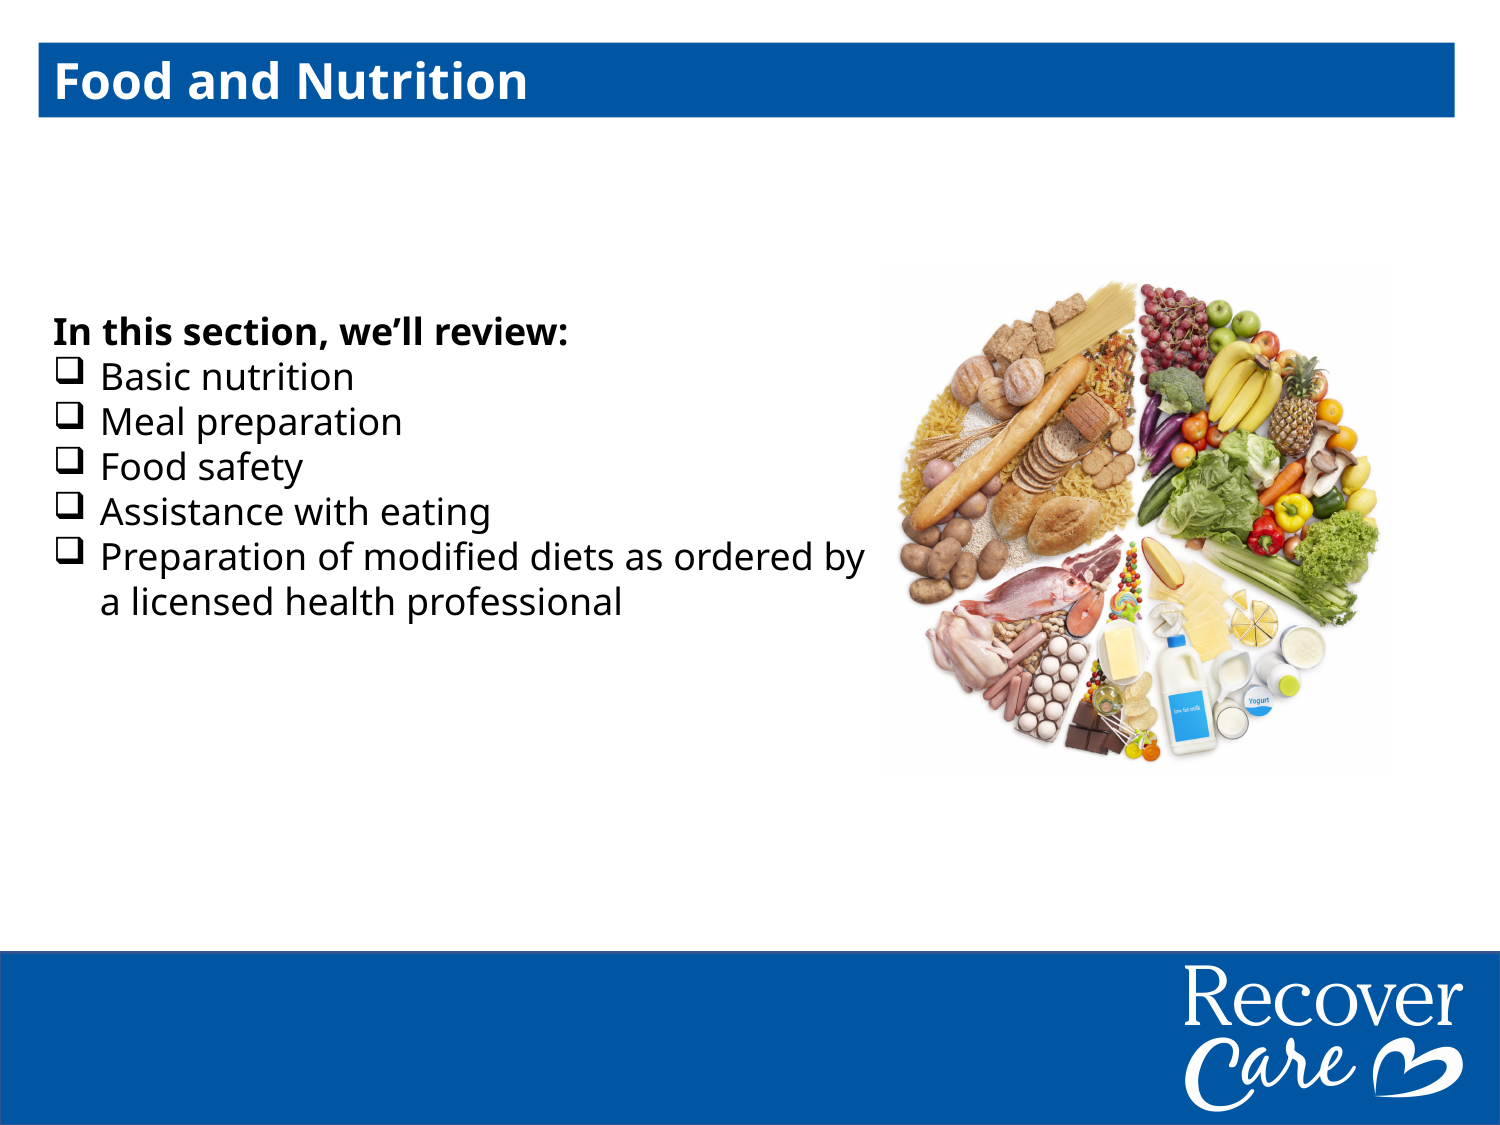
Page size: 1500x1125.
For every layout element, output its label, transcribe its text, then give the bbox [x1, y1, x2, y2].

text_box Food and Nutrition [38, 42, 1455, 118]
picture [883, 267, 1393, 778]
picture [1148, 946, 1500, 1125]
text_box In this section, we’ll review: Basic nutrition Meal preparation Food safety Assistance with eating Preparation of modified diets as ordered by a licensed health professional [38, 300, 883, 631]
